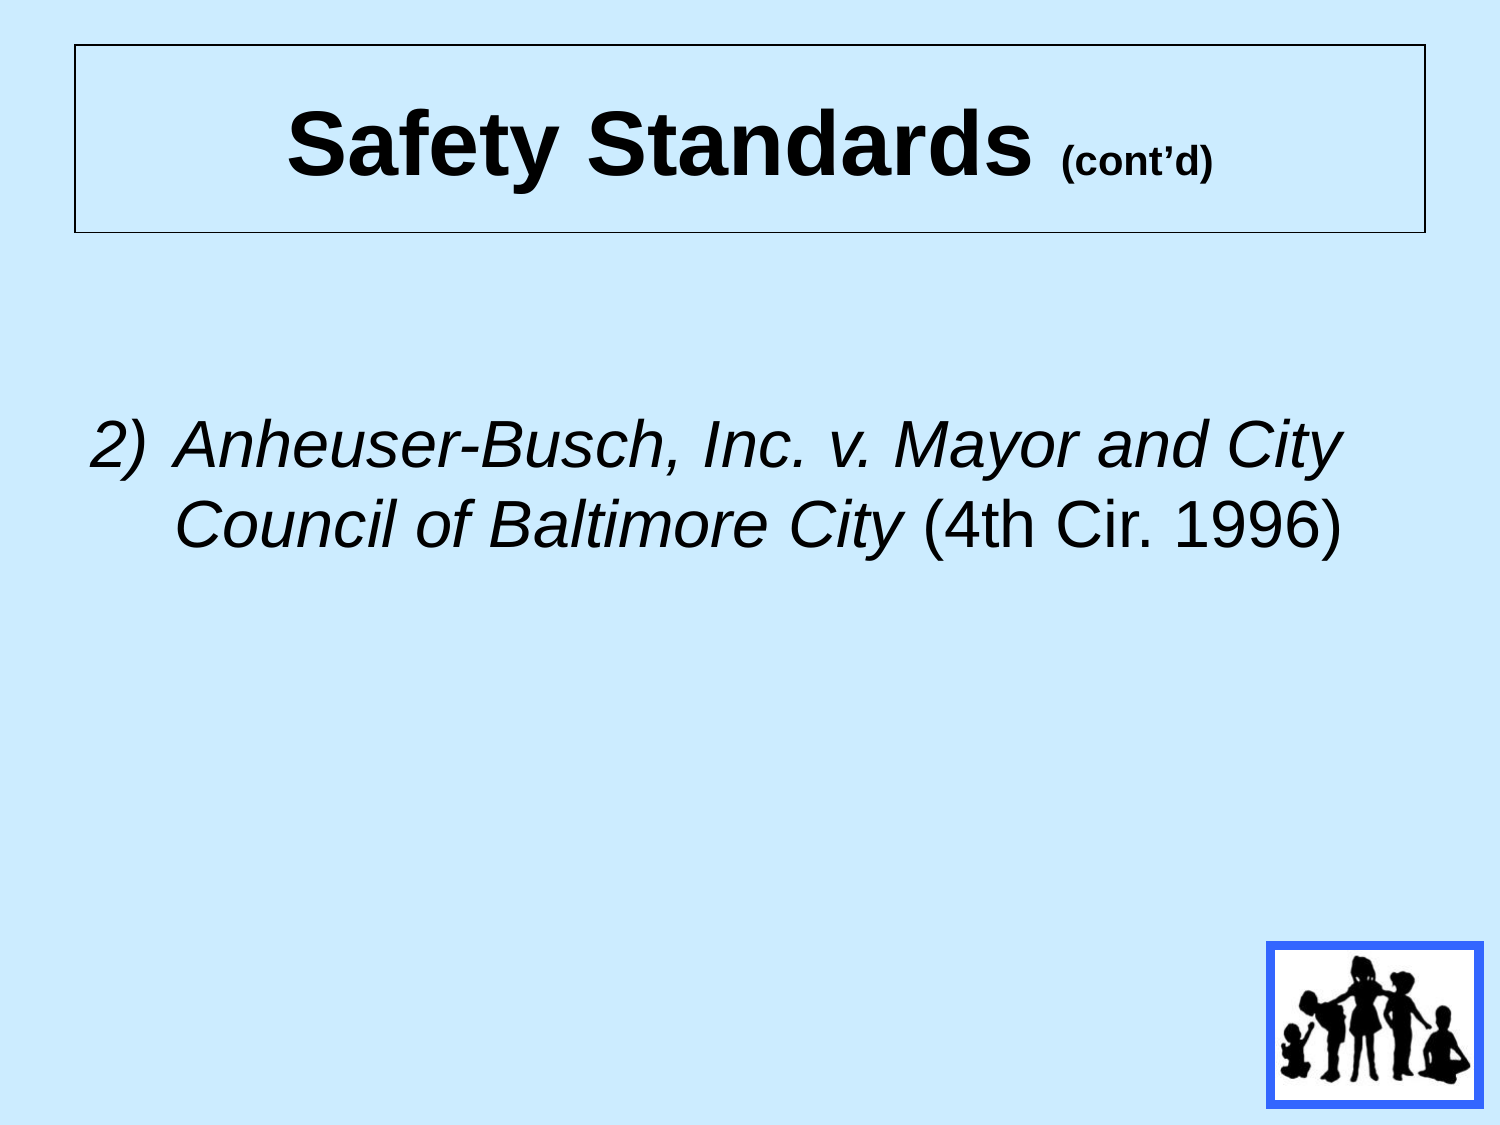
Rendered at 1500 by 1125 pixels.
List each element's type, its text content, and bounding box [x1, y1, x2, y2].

picture [1275, 950, 1474, 1100]
title Safety Standards (cont’d) [74, 44, 1426, 233]
list 2) Anheuser-Busch, Inc. v. Mayor and City Council of Baltimore City (4th Cir. 1996) [74, 262, 1426, 1006]
